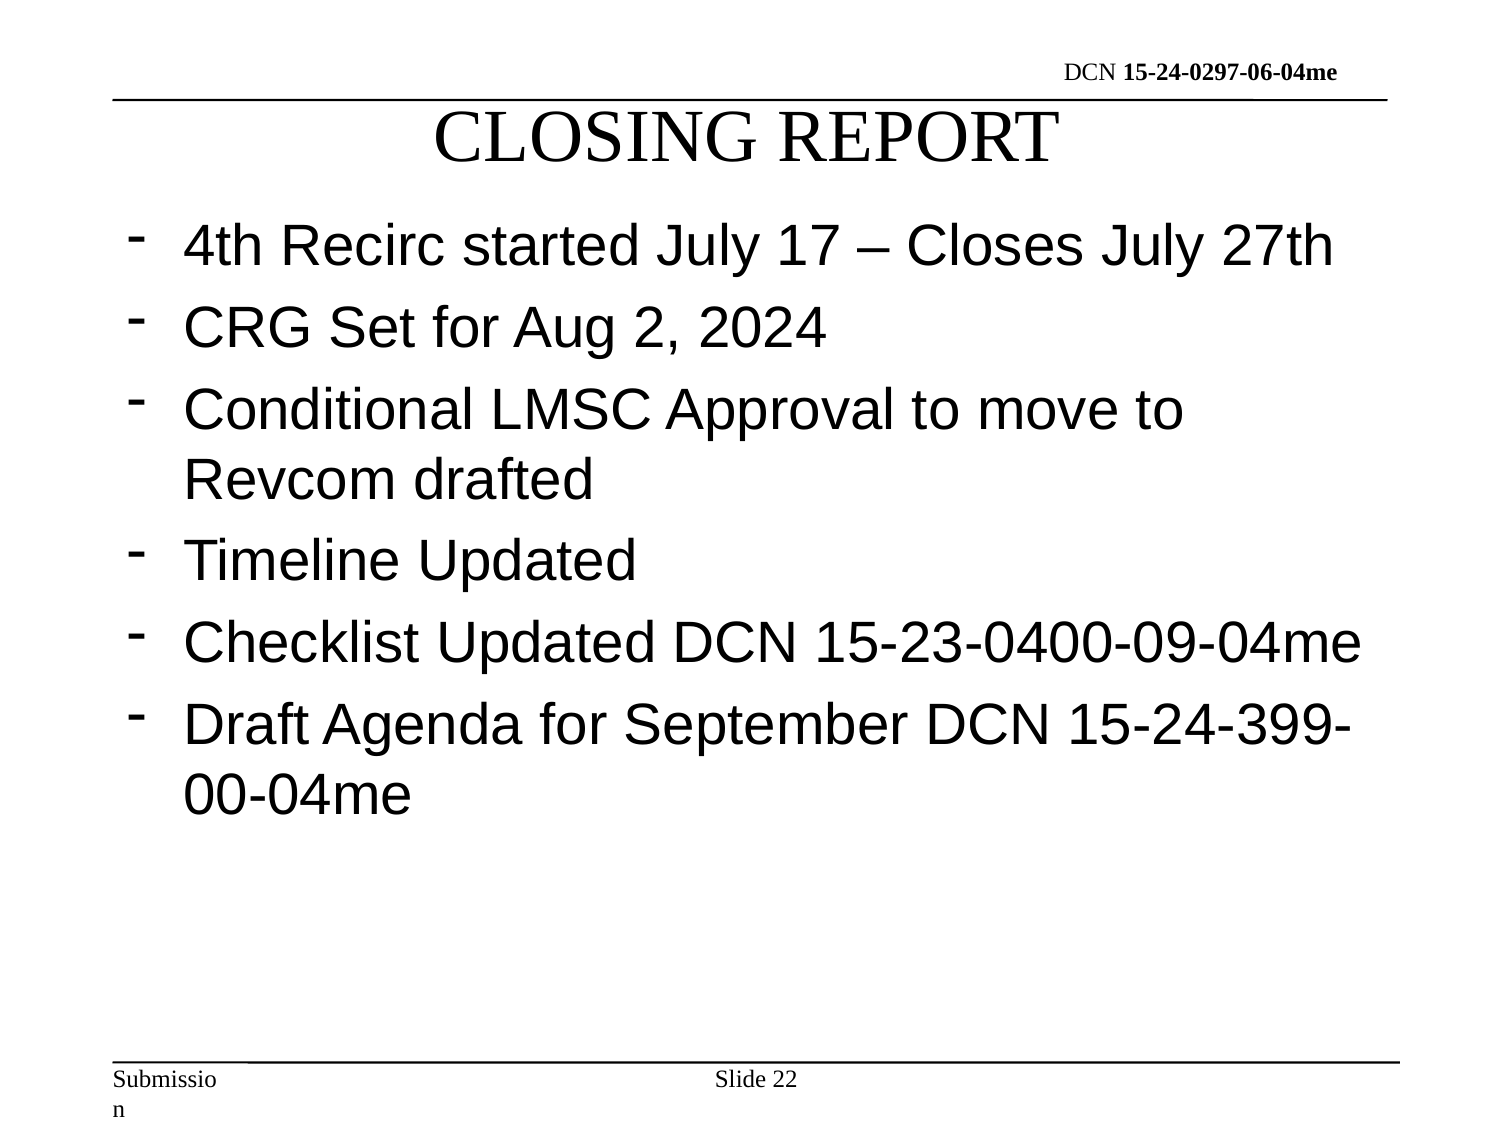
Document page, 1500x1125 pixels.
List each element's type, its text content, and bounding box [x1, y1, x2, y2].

list 4th Recirc started July 17 – Closes July 27th CRG Set for Aug 2, 2024 Conditional LMSC Approval to move to Revcom drafted Timeline Updated Checklist Updated DCN 15-23-0400-09-04me Draft Agenda for September DCN 15-24-399-00-04me [111, 200, 1387, 950]
title CLOSING REPORT [118, 43, 1394, 219]
slide_number Slide 22 [712, 1062, 800, 1093]
